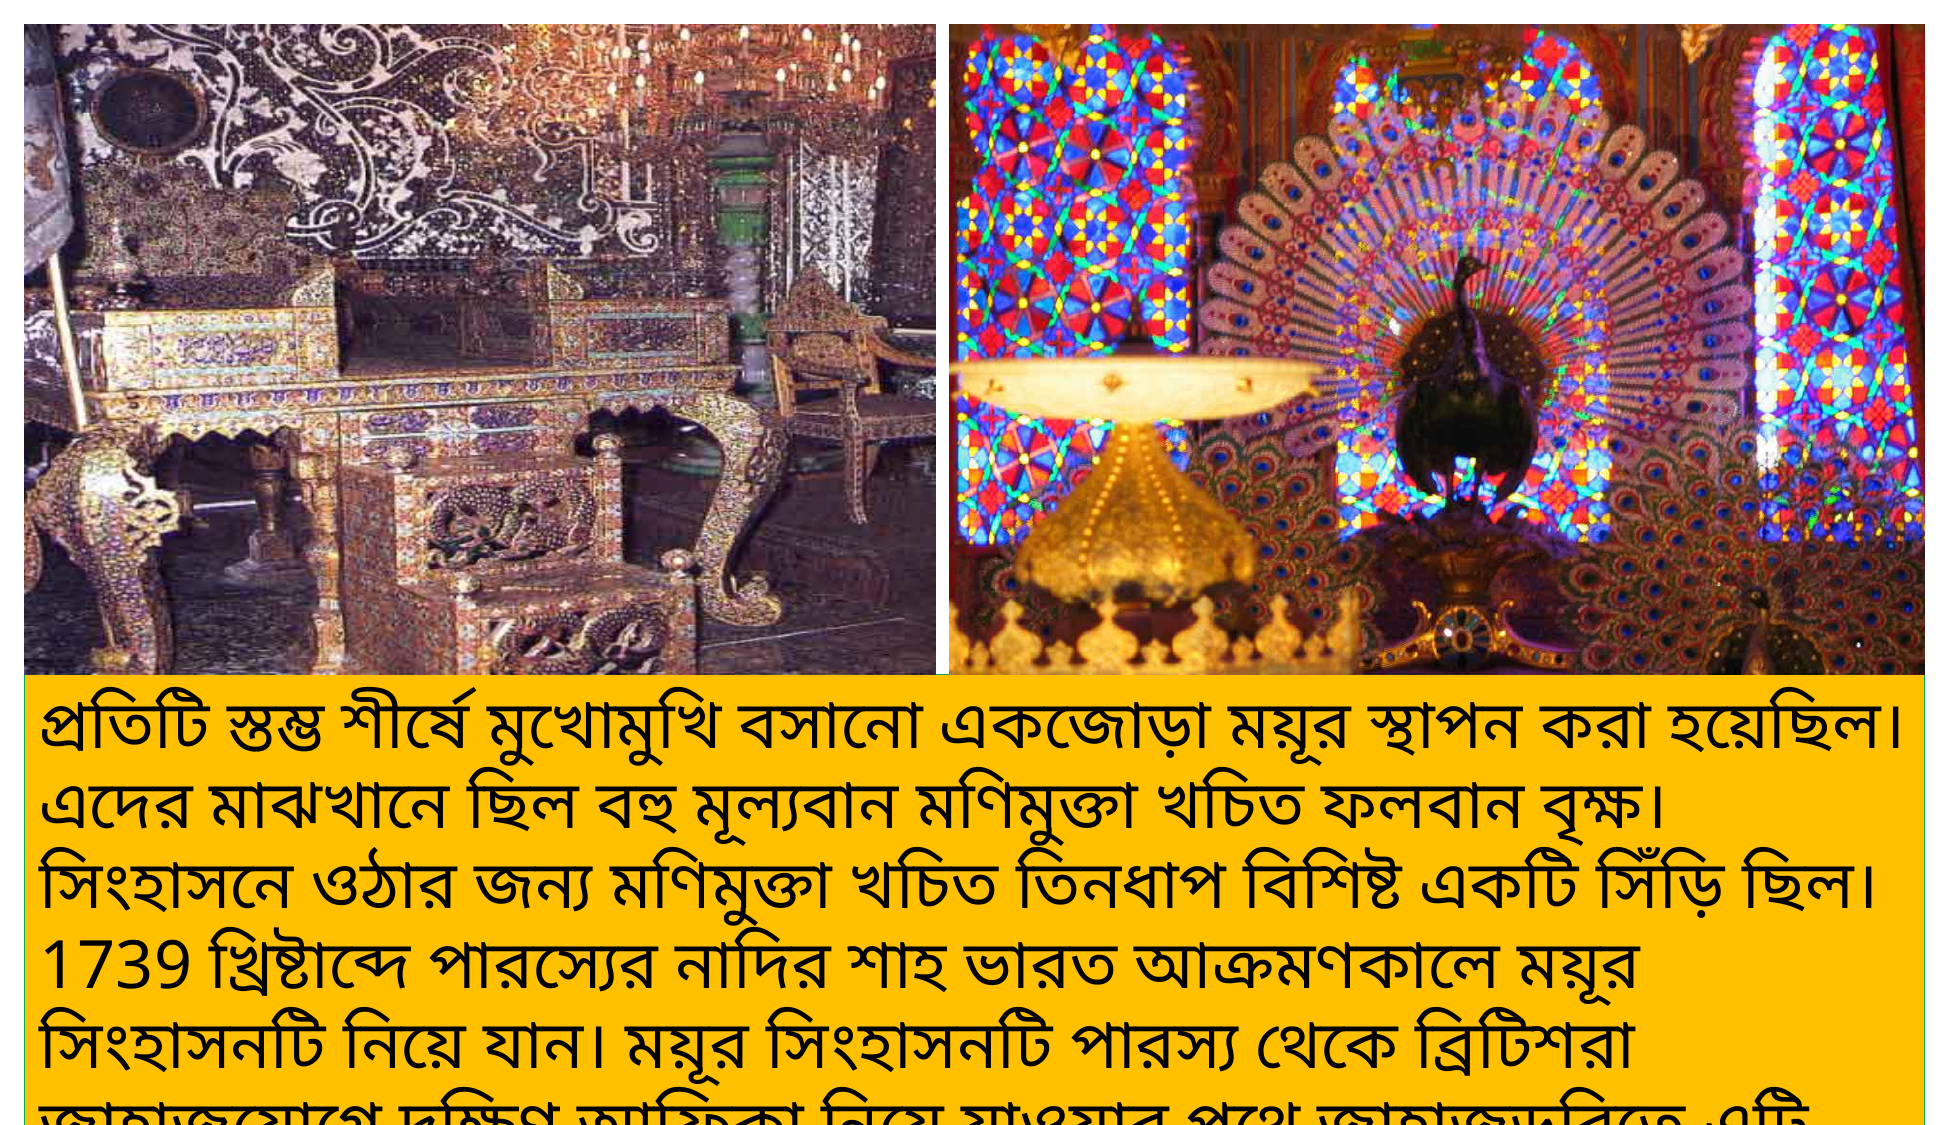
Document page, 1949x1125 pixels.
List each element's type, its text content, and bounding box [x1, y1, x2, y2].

text_box প্রতিটি স্তম্ভ শীর্ষে মুখোমুখি বসানো একজোড়া ময়ূর স্থাপন করা হয়েছিল। এদের মাঝখানে ছিল বহু মূল্যবান মণিমুক্তা খচিত ফলবান বৃক্ষ। সিংহাসনে ওঠার জন্য মণিমুক্তা খচিত তিনধাপ বিশিষ্ট একটি সিঁড়ি ছিল। 1739 খ্রিষ্টাব্দে পারস্যের নাদির শাহ ভারত আক্রমণকালে ময়ূর সিংহাসনটি নিয়ে যান। ময়ূর সিংহাসনটি পারস্য থেকে ব্রিটিশরা জাহাজযোগে দক্ষিণ আফ্রিকা নিয়ে যাওয়ার পথে জাহাজডুবিতে এটি হারিয়ে যায়। [24, 674, 1925, 1125]
picture [24, 24, 936, 675]
picture [949, 24, 1925, 675]
